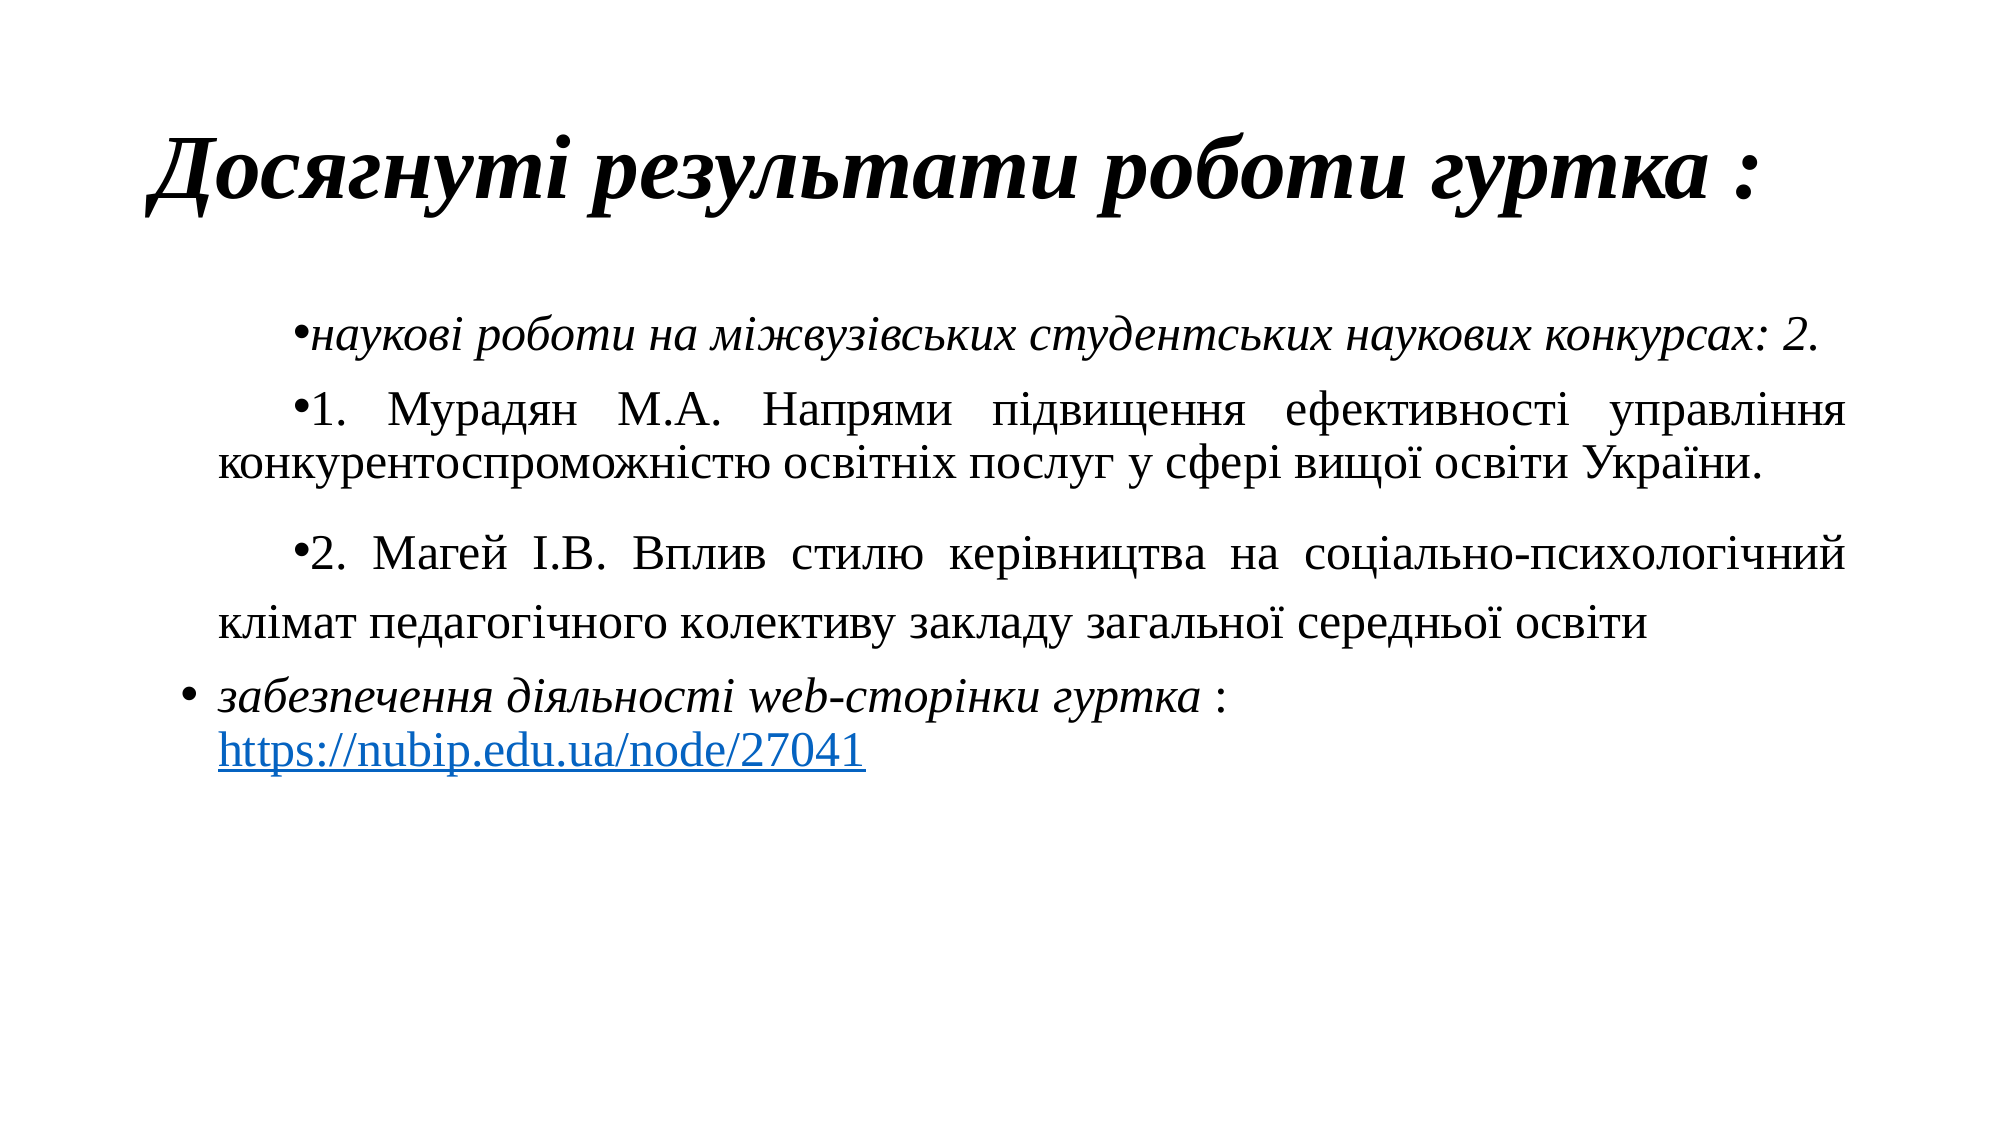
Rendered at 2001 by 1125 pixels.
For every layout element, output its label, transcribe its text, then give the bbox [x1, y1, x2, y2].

title Досягнуті результати роботи гуртка : [137, 59, 1863, 278]
list наукові роботи на міжвузівських студентських наукових конкурсах: 2. 1. Мурадян М.А. Напрями підвищення ефективності управління конкурентоспроможністю освітніх послуг у сфері вищої освіти України. 2. Магей І.В. Вплив cтилю кepiвництвa нa coцiaльнo-пcиxoлoгiчний клiмaт пeдaгoгiчнoгo кoлeктиву зaклaду загальної середньої ocвiти забезпечення діяльності web-сторінки гуртка : https://nubip.edu.ua/node/27041 [165, 299, 1863, 902]
